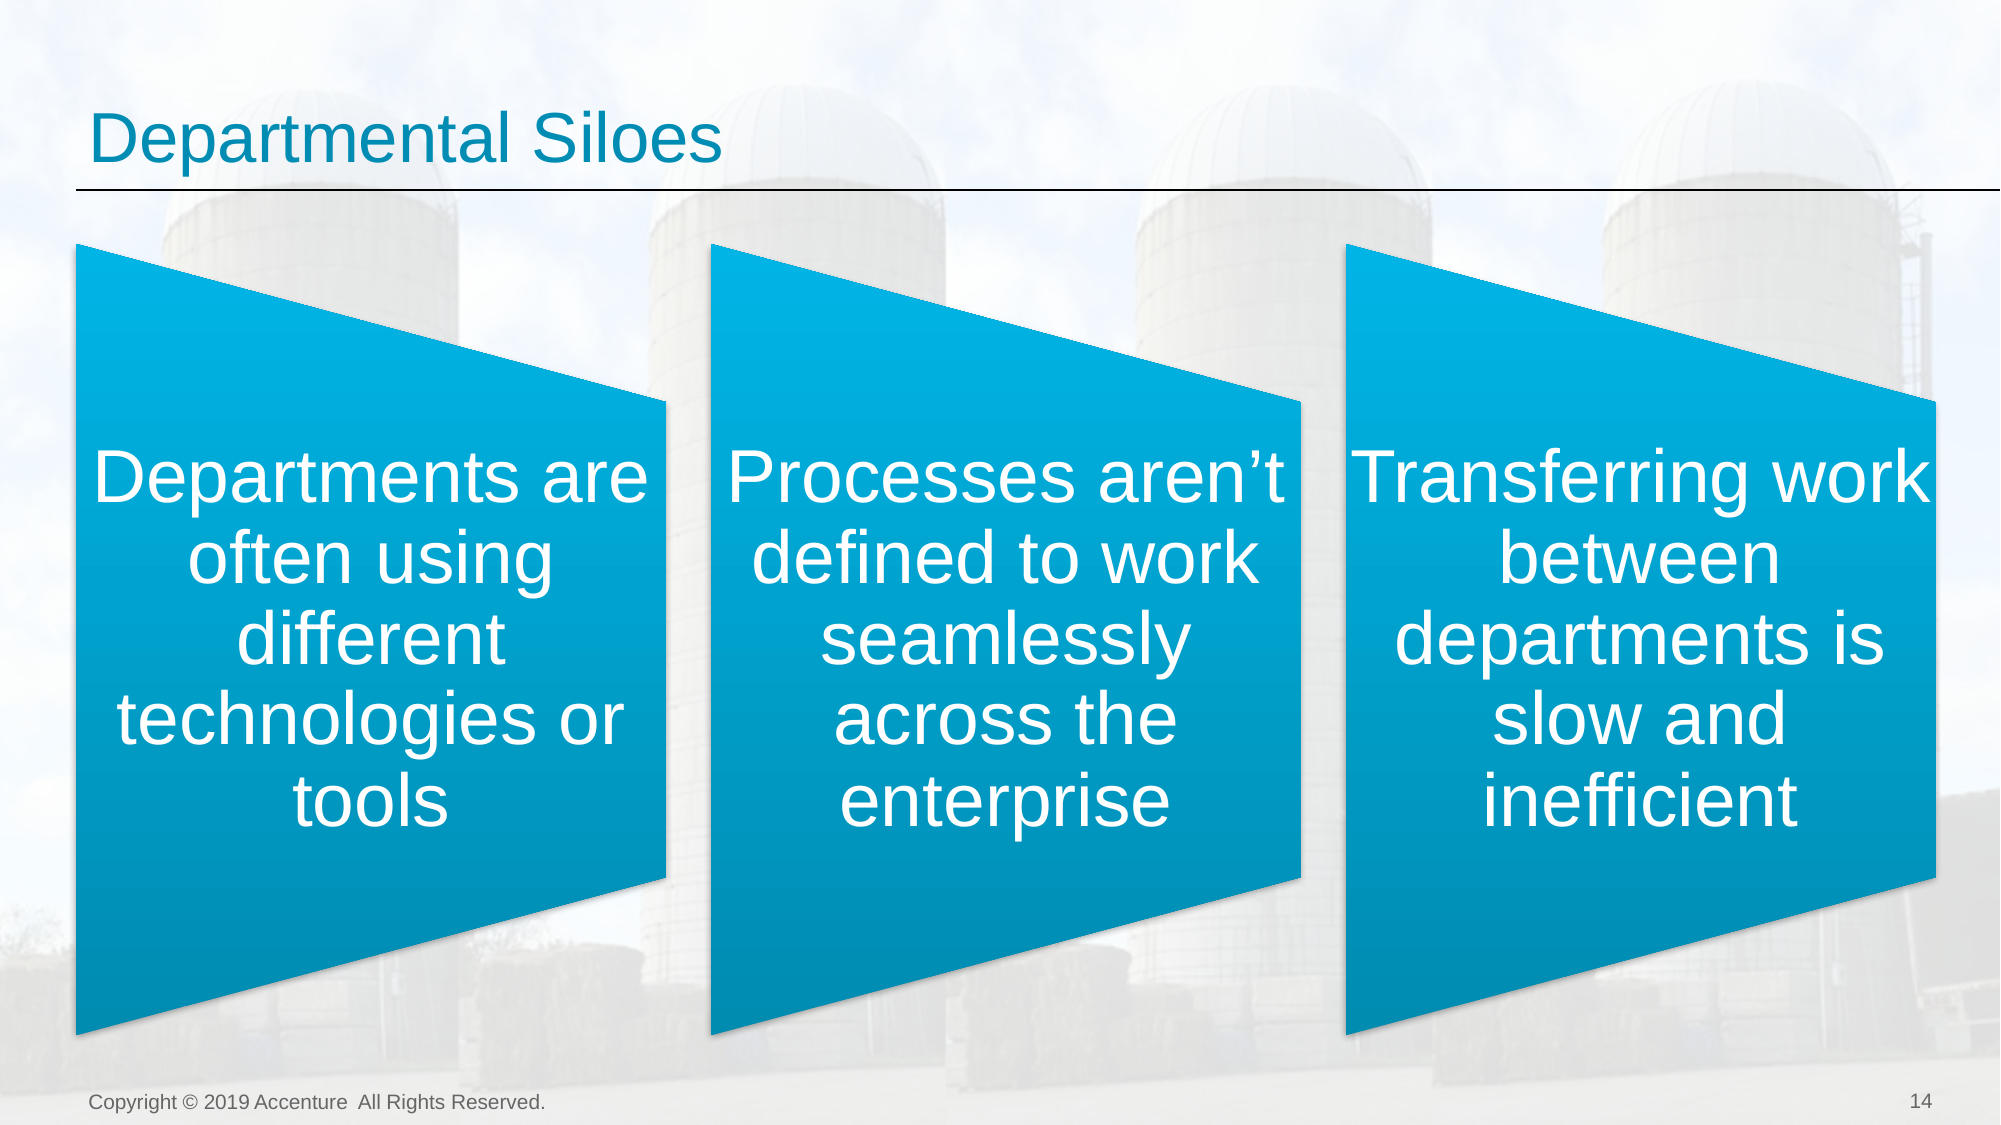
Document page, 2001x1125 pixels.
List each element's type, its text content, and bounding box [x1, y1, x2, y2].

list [75, 243, 1937, 1036]
footer Copyright © 2019 Accenture All Rights Reserved. [72, 1074, 1056, 1122]
slide_number 14 [1826, 1088, 1948, 1111]
title Departmental Siloes [73, 5, 1503, 185]
